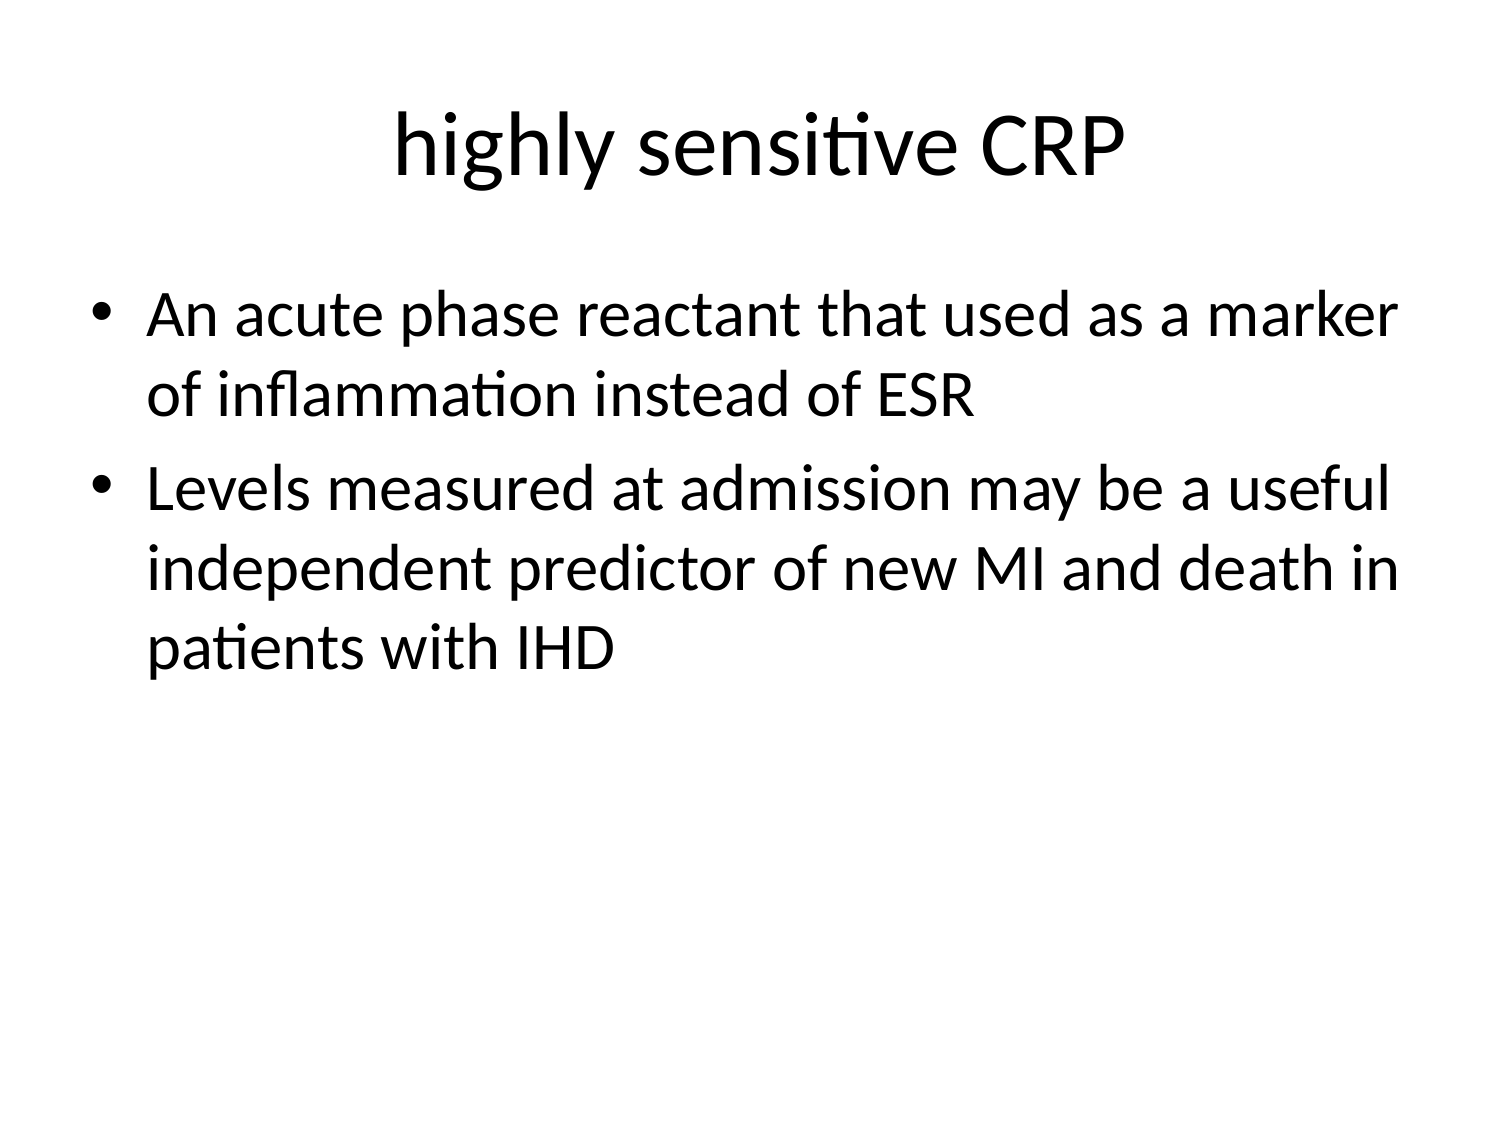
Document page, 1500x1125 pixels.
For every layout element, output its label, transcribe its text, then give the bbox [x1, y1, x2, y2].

title highly sensitive CRP [75, 45, 1425, 233]
list An acute phase reactant that used as a marker of inflammation instead of ESR Levels measured at admission may be a useful independent predictor of new MI and death in patients with IHD [75, 262, 1425, 1005]
